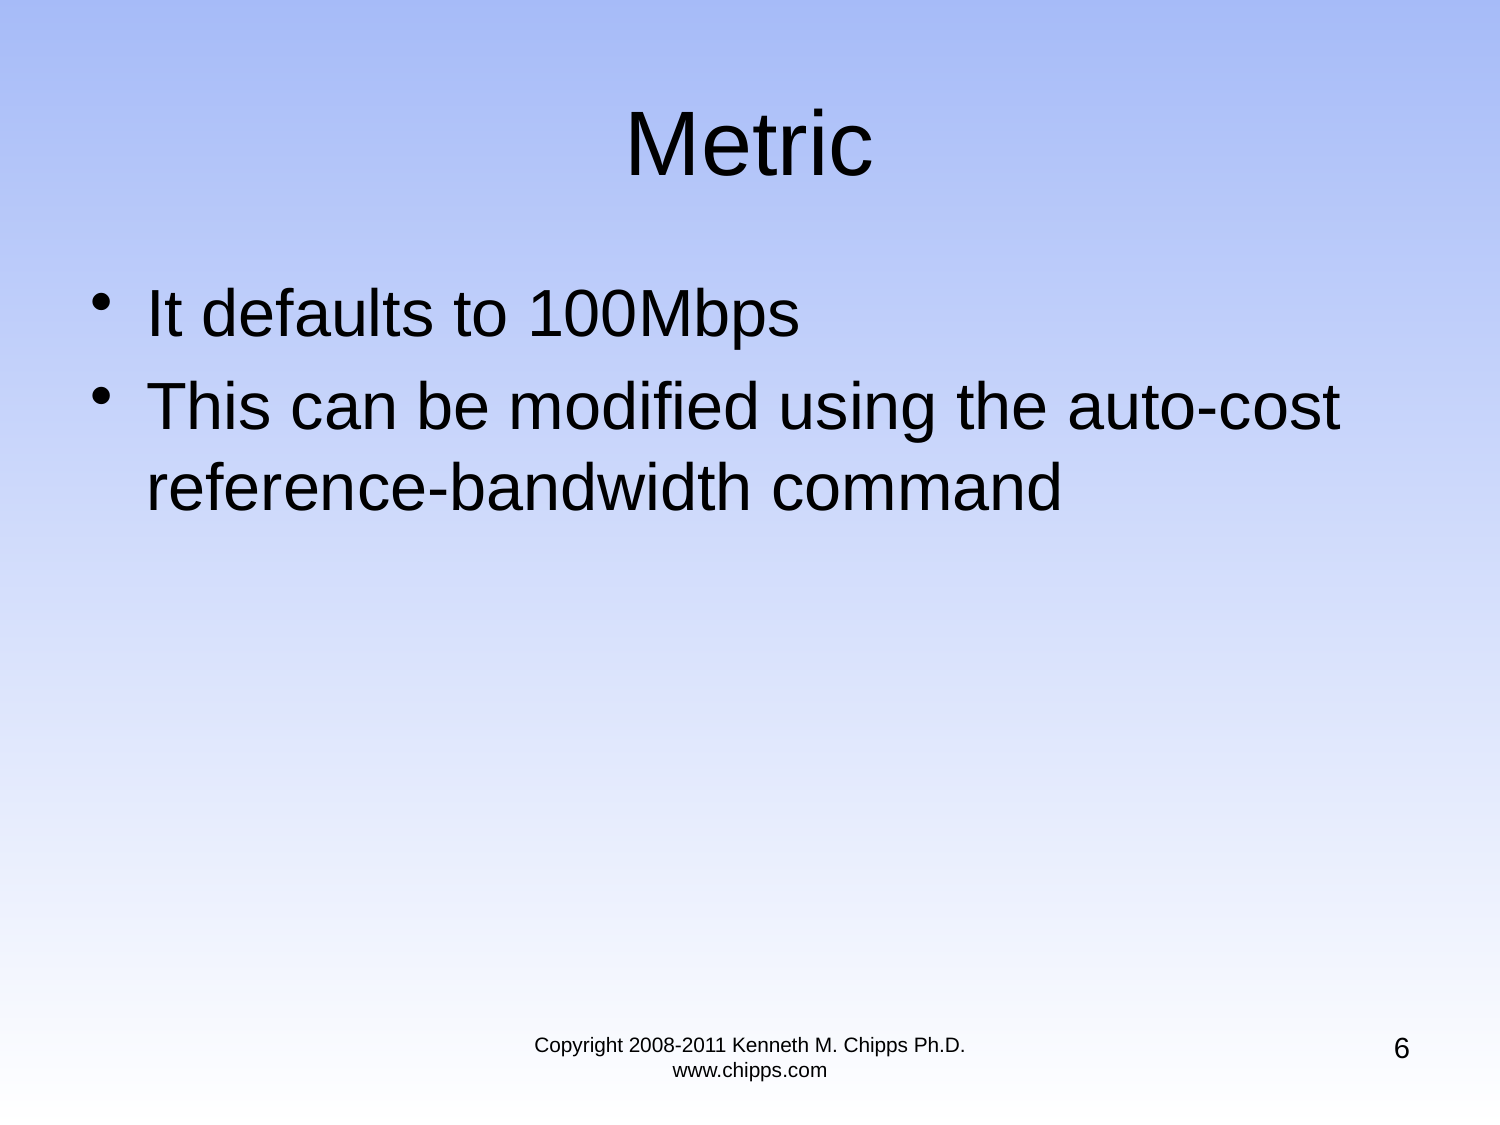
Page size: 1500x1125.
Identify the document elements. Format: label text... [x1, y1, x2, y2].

slide_number 6 [1074, 1021, 1426, 1101]
list It defaults to 100Mbps This can be modified using the auto-cost reference-bandwidth command [74, 262, 1426, 1006]
title Metric [74, 44, 1426, 233]
footer Copyright 2008-2011 Kenneth M. Chipps Ph.D. www.chipps.com [449, 1024, 1051, 1103]
